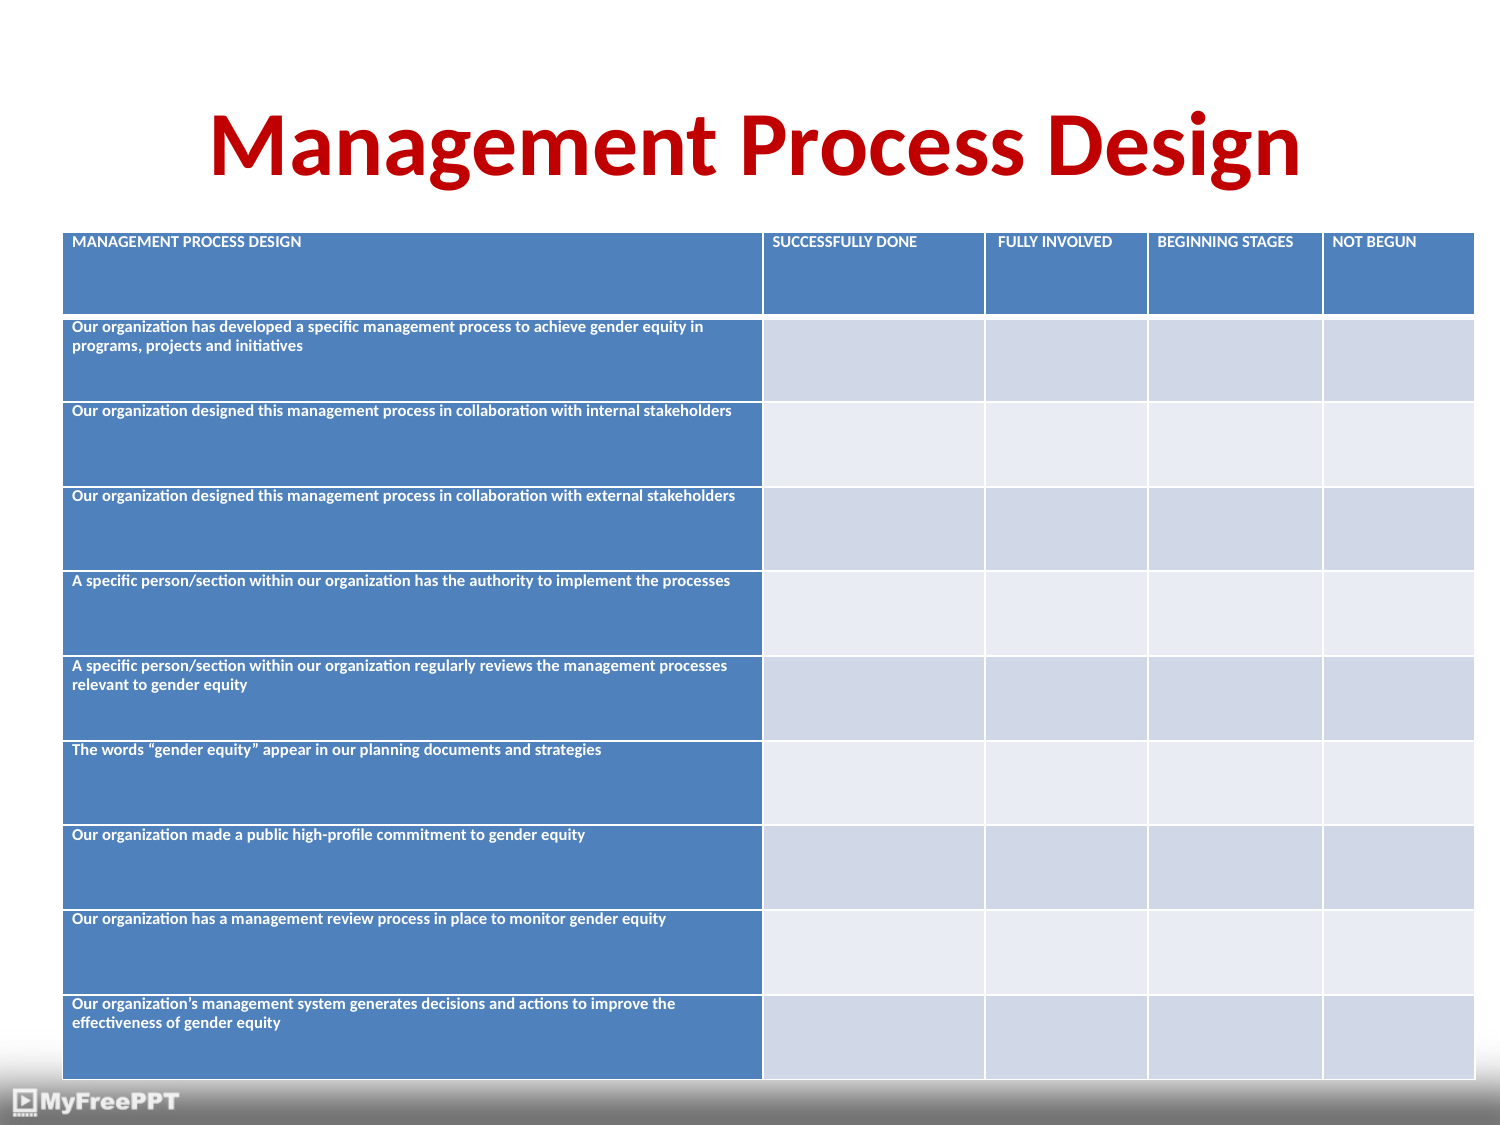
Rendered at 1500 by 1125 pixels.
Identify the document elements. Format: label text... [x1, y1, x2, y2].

table_cell [764, 911, 984, 994]
table_cell [986, 403, 1147, 486]
title Management Process Design [75, 45, 1438, 232]
table_cell [1324, 403, 1474, 486]
table_cell Our organization designed this management process in collaboration with internal stakeholders [63, 403, 762, 486]
table_header NOT BEGUN [1324, 233, 1474, 314]
table_cell [986, 657, 1147, 740]
picture [0, 0, 1500, 1125]
table_cell [764, 657, 984, 740]
table_header FULLY INVOLVED [986, 233, 1147, 314]
table_cell [1149, 488, 1322, 570]
table_cell [1324, 742, 1474, 824]
table_cell [764, 320, 984, 401]
table_cell Our organization made a public high-profile commitment to gender equity [63, 826, 762, 909]
table_cell [764, 742, 984, 824]
table_cell A specific person/section within our organization regularly reviews the management processes relevant to gender equity [63, 657, 762, 740]
table_cell [1149, 996, 1322, 1079]
table_cell [1149, 911, 1322, 994]
table_cell [986, 320, 1147, 401]
table_cell [1324, 911, 1474, 994]
table_cell [986, 572, 1147, 655]
table_cell [986, 911, 1147, 994]
table_cell [1324, 657, 1474, 740]
table_cell [1324, 320, 1474, 401]
table_cell [1149, 320, 1322, 401]
table_cell [986, 996, 1147, 1079]
table_cell [1149, 826, 1322, 909]
table_cell [986, 488, 1147, 570]
table_cell [764, 996, 984, 1079]
table_header SUCCESSFULLY DONE [764, 233, 984, 314]
table_cell Our organization has a management review process in place to monitor gender equity [63, 911, 762, 994]
table_cell [1324, 826, 1474, 909]
table_cell [1324, 572, 1474, 655]
table_header BEGINNING STAGES [1149, 233, 1322, 314]
table_cell A specific person/section within our organization has the authority to implement the processes [63, 572, 762, 655]
table_header MANAGEMENT PROCESS DESIGN [63, 233, 762, 314]
table_cell [1324, 996, 1474, 1079]
table_cell Our organization designed this management process in collaboration with external stakeholders [63, 488, 762, 570]
table_cell [1324, 488, 1474, 570]
table_cell [986, 826, 1147, 909]
table_cell [764, 403, 984, 486]
table_cell [1149, 657, 1322, 740]
table_cell [764, 488, 984, 570]
table_cell [1149, 403, 1322, 486]
table_cell [986, 742, 1147, 824]
table_cell The words “gender equity” appear in our planning documents and strategies [63, 742, 762, 824]
table_cell [1149, 742, 1322, 824]
table_cell Our organization’s management system generates decisions and actions to improve the effectiveness of gender equity [63, 996, 762, 1079]
table_cell [764, 826, 984, 909]
table_cell [1149, 572, 1322, 655]
table_cell [764, 572, 984, 655]
table_cell Our organization has developed a specific management process to achieve gender equity in programs, projects and initiatives [63, 320, 762, 401]
